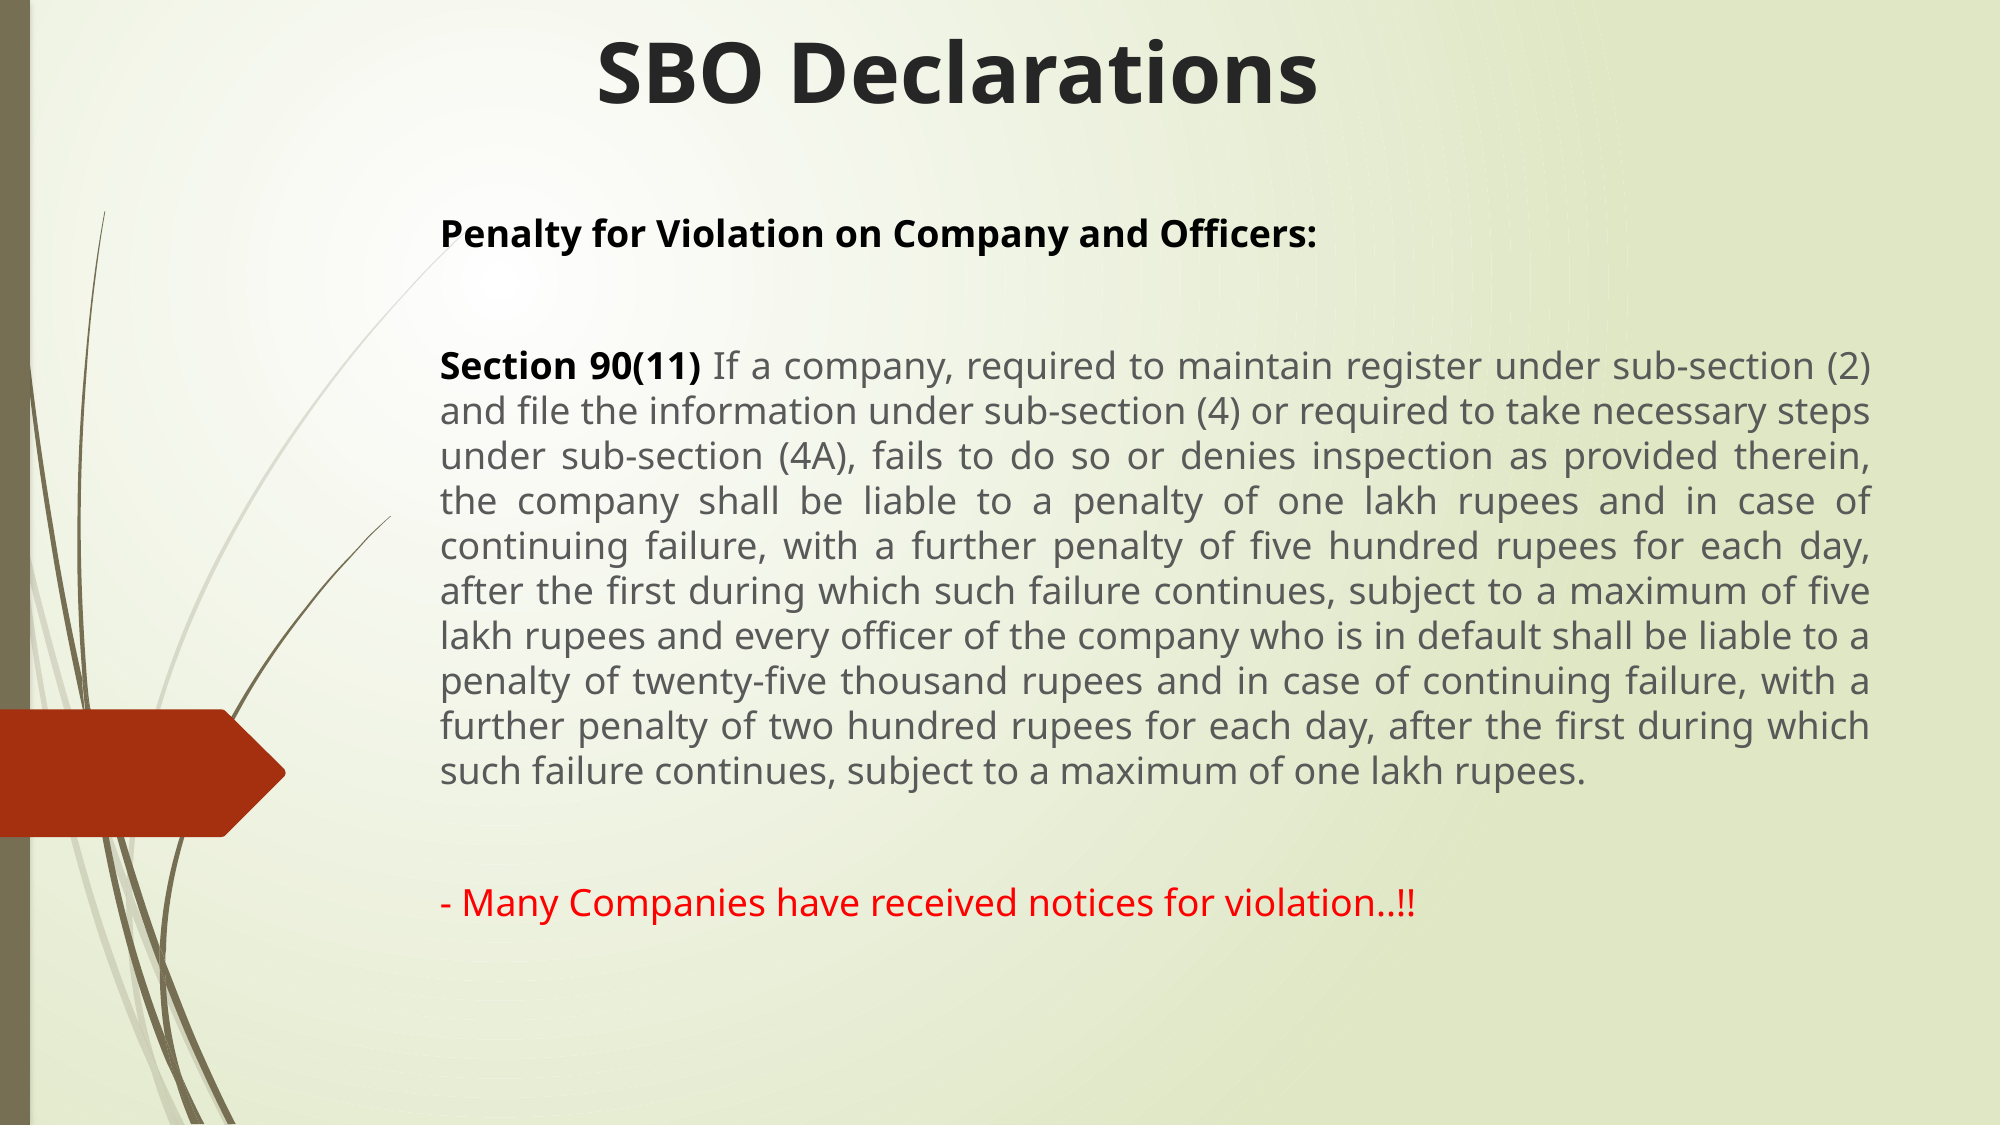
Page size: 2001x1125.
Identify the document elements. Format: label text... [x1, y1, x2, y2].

title SBO Declarations [344, 11, 1571, 128]
subtitle Penalty for Violation on Company and Officers: Section 90(11) If a company, required to maintain register under sub-section (2) and file the information under sub-section (4) or required to take necessary steps under sub-section (4A), fails to do so or denies inspection as provided therein, the company shall be liable to a penalty of one lakh rupees and in case of continuing failure, with a further penalty of five hundred rupees for each day, after the first during which such failure continues, subject to a maximum of five lakh rupees and every officer of the company who is in default shall be liable to a penalty of twenty-five thousand rupees and in case of continuing failure, with a further penalty of two hundred rupees for each day, after the first during which such failure continues, subject to a maximum of one lakh rupees. - Many Companies have received notices for violation..!! [424, 202, 1888, 969]
